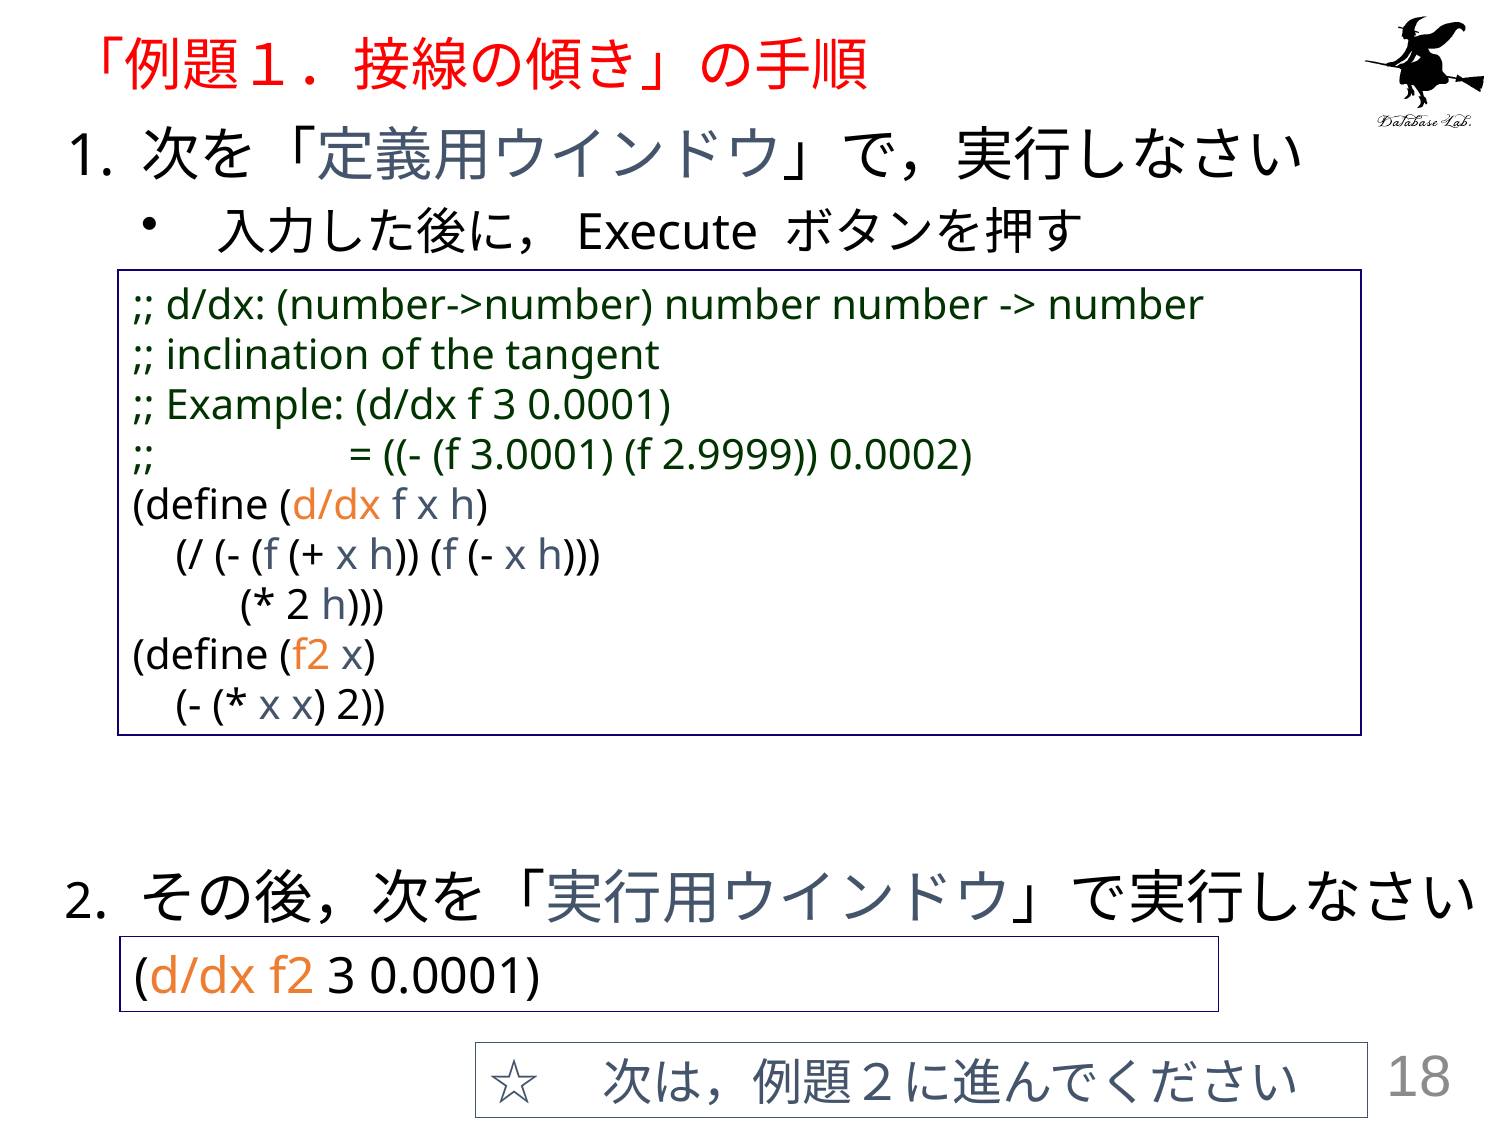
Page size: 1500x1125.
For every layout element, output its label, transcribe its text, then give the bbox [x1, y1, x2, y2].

title 「例題１．接線の傾き」の手順 [52, 28, 1441, 106]
picture [1362, 14, 1486, 130]
text_box 次を「定義用ウインドウ」で，実行しなさい 入力した後に，Execute ボタンを押す [52, 106, 1320, 267]
text_box (d/dx f2 3 0.0001) [119, 936, 1219, 1012]
text_box ☆ 次は，例題２に進んでください [475, 1042, 1368, 1118]
text_box 2. その後，次を「実行用ウインドウ」で実行しなさい [50, 839, 1493, 938]
text_box ;; d/dx: (number->number) number number -> number ;; inclination of the tangent ;; Example: (d/dx f 3 0.0001) ;; = ((- (f 3.0001) (f 2.9999)) 0.0002) (define (d/dx f x h) (/ (- (f (+ x h)) (f (- x h))) (* 2 h))) (define (f2 x) (- (* x x) 2)) [117, 270, 1362, 735]
slide_number 18 [1129, 1042, 1467, 1103]
